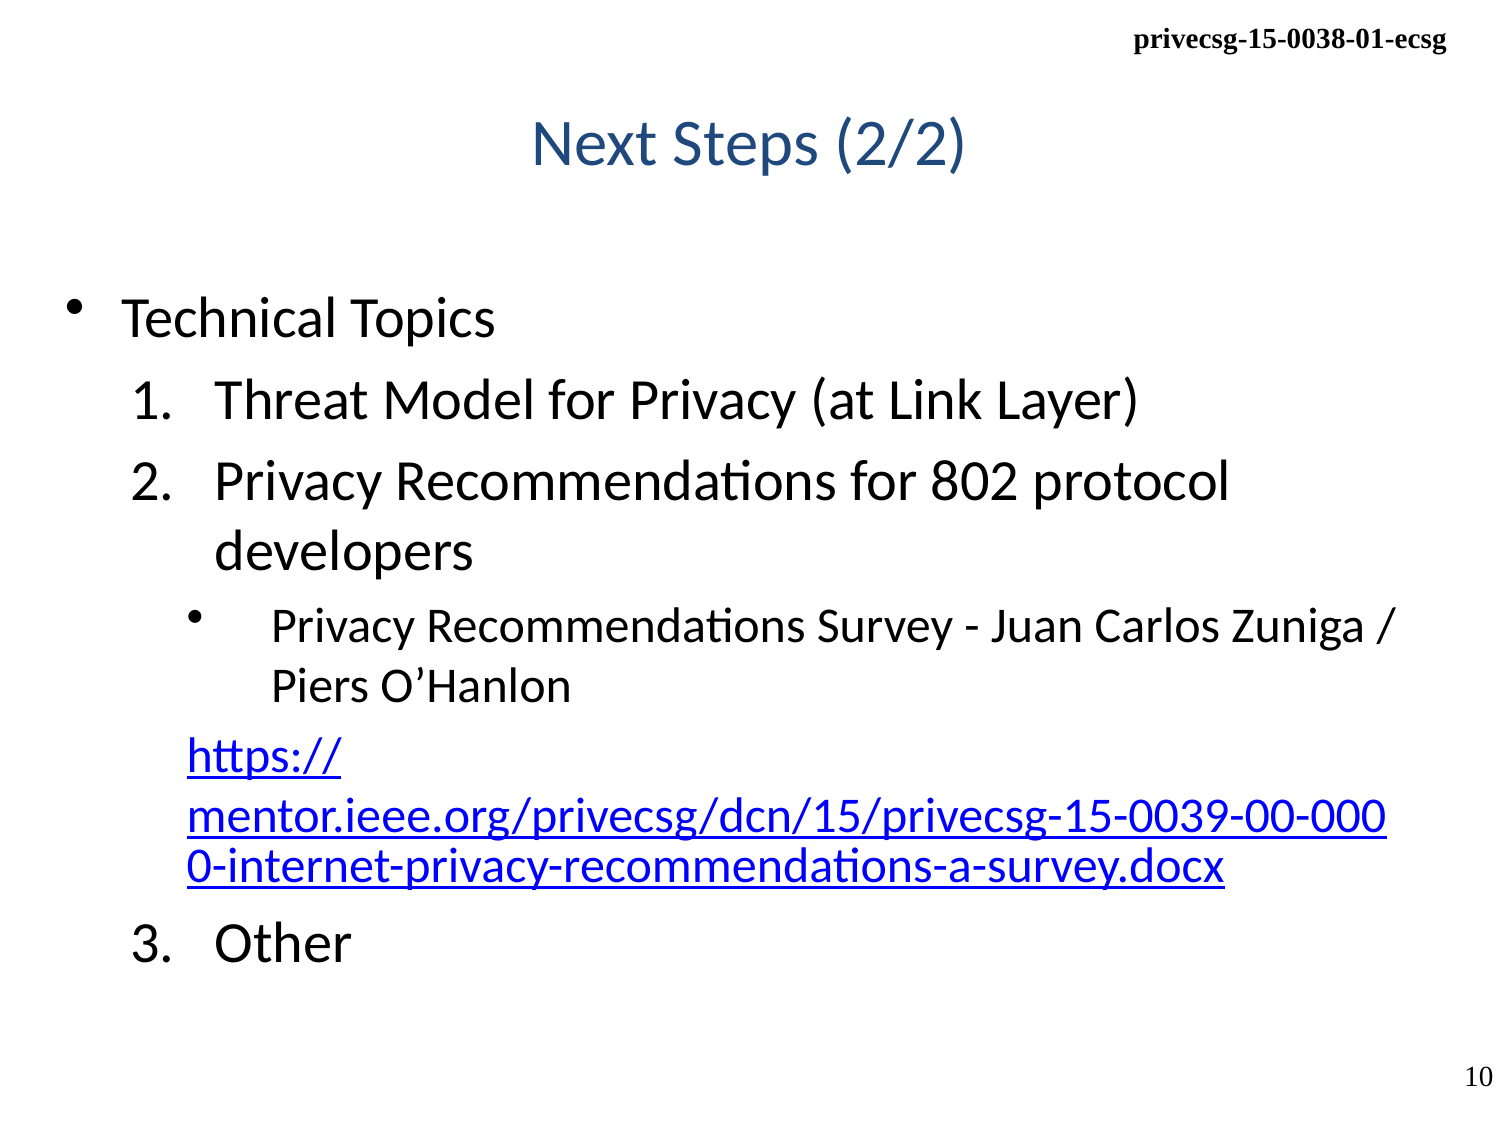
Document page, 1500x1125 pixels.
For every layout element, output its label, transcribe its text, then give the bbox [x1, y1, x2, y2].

title Next Steps (2/2) [75, 45, 1425, 200]
list Technical Topics Threat Model for Privacy (at Link Layer) Privacy Recommendations for 802 protocol developers Privacy Recommendations Survey - Juan Carlos Zuniga / Piers O’Hanlon https://mentor.ieee.org/privecsg/dcn/15/privecsg-15-0039-00-0000-internet-privacy-recommendations-a-survey.docx Other [50, 200, 1425, 1038]
